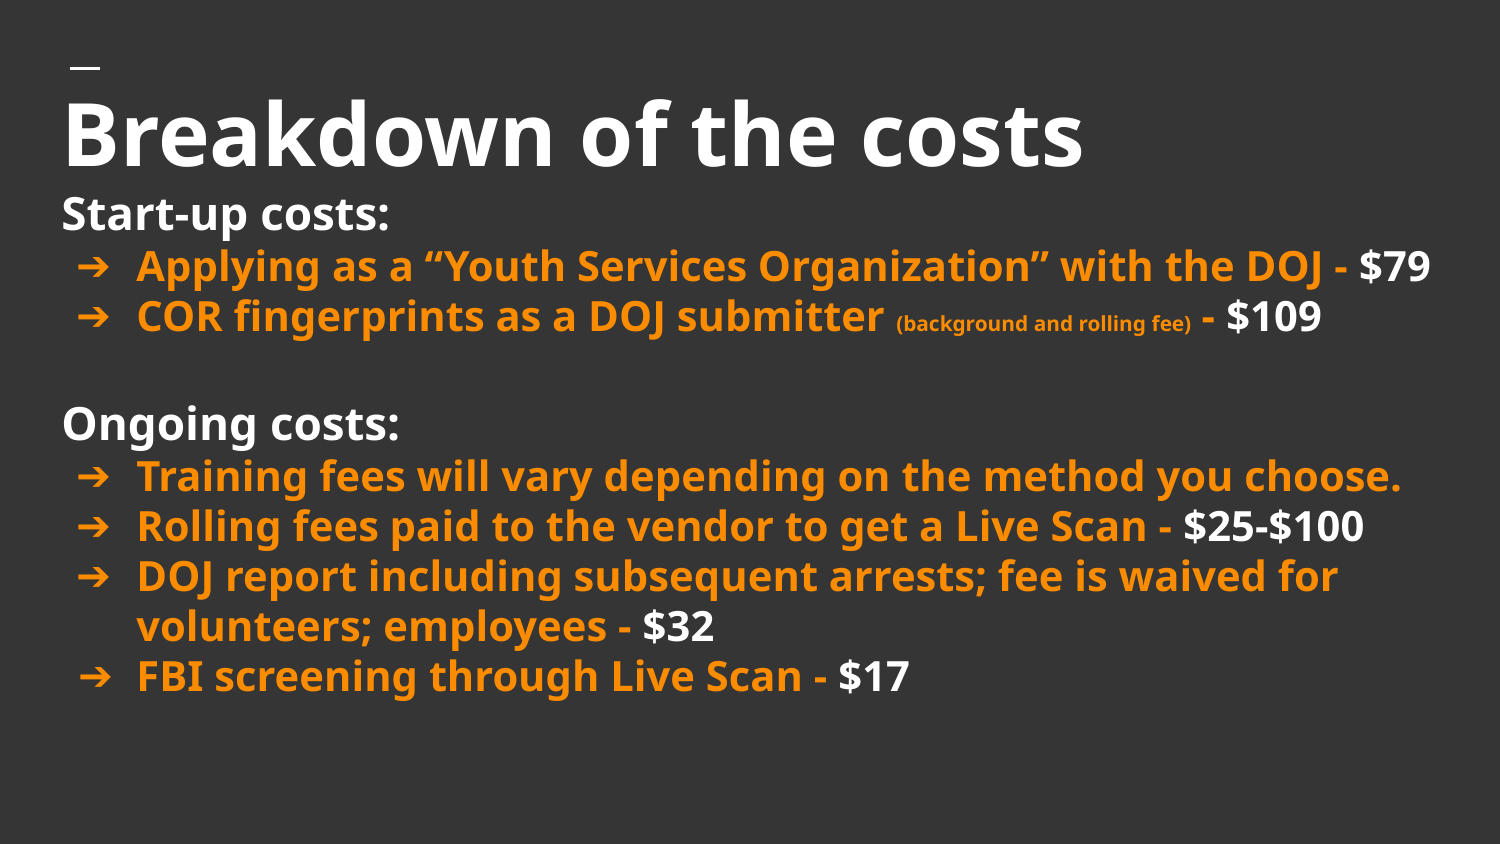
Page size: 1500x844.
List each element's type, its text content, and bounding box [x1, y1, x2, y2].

title Breakdown of the costs Start-up costs: Applying as a “Youth Services Organization” with the DOJ - $79 COR fingerprints as a DOJ submitter (background and rolling fee) - $109 Ongoing costs: Training fees will vary depending on the method you choose. Rolling fees paid to the vendor to get a Live Scan - $25-$100 DOJ report including subsequent arrests; fee is waived for volunteers; employees - $32 FBI screening through Live Scan - $17 [46, 64, 1463, 812]
